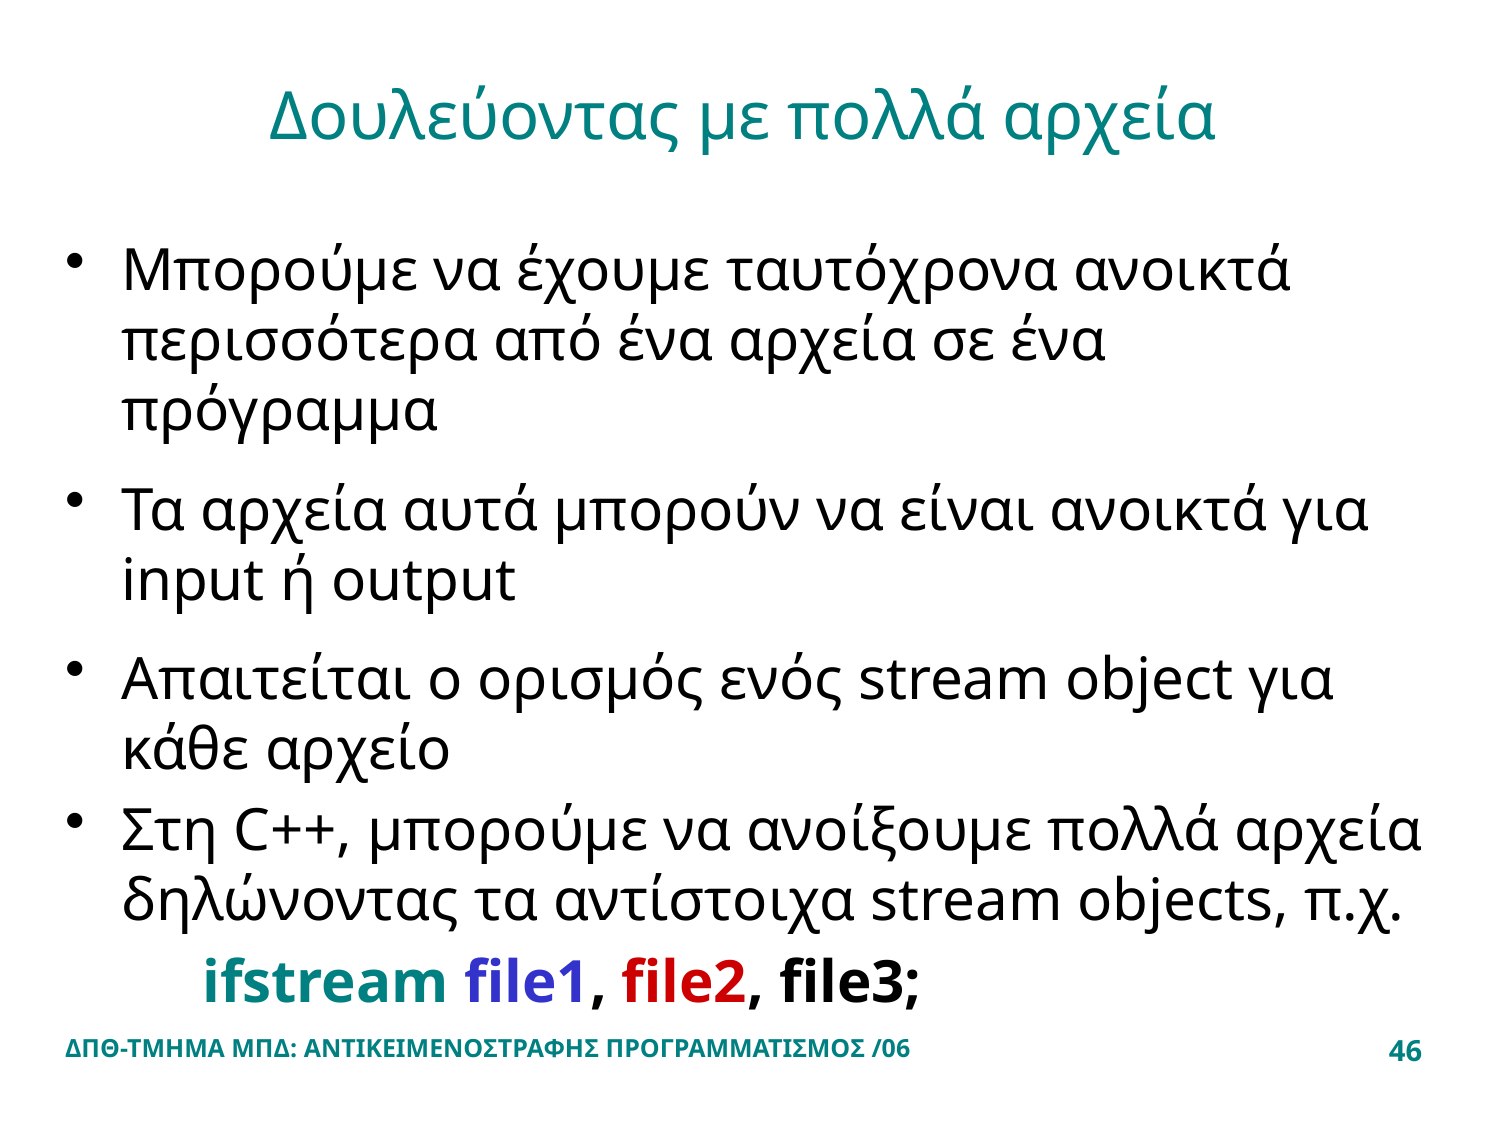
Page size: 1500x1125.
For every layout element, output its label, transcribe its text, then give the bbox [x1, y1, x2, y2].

title Δουλεύοντας με πολλά αρχεία [50, 50, 1438, 175]
footer ΔΠΘ-ΤΜΗΜΑ ΜΠΔ: ΑΝΤΙΚΕΙΜΕΝΟΣΤΡΑΦΗΣ ΠΡΟΓΡΑΜΜΑΤΙΣΜΟΣ /06 [49, 1024, 1213, 1101]
list Μπορούμε να έχουμε ταυτόχρονα ανοικτά περισσότερα από ένα αρχεία σε ένα πρόγραμμα Τα αρχεία αυτά μπορούν να είναι ανοικτά για input ή output Απαιτείται ο ορισμός ενός stream object για κάθε αρχείο Στη C++, μπορούμε να ανοίξουμε πολλά αρχεία δηλώνοντας τα αντίστοιχα stream objects, π.χ. ifstream file1, file2, file3; [50, 224, 1450, 1000]
slide_number 46 [1249, 1024, 1438, 1101]
